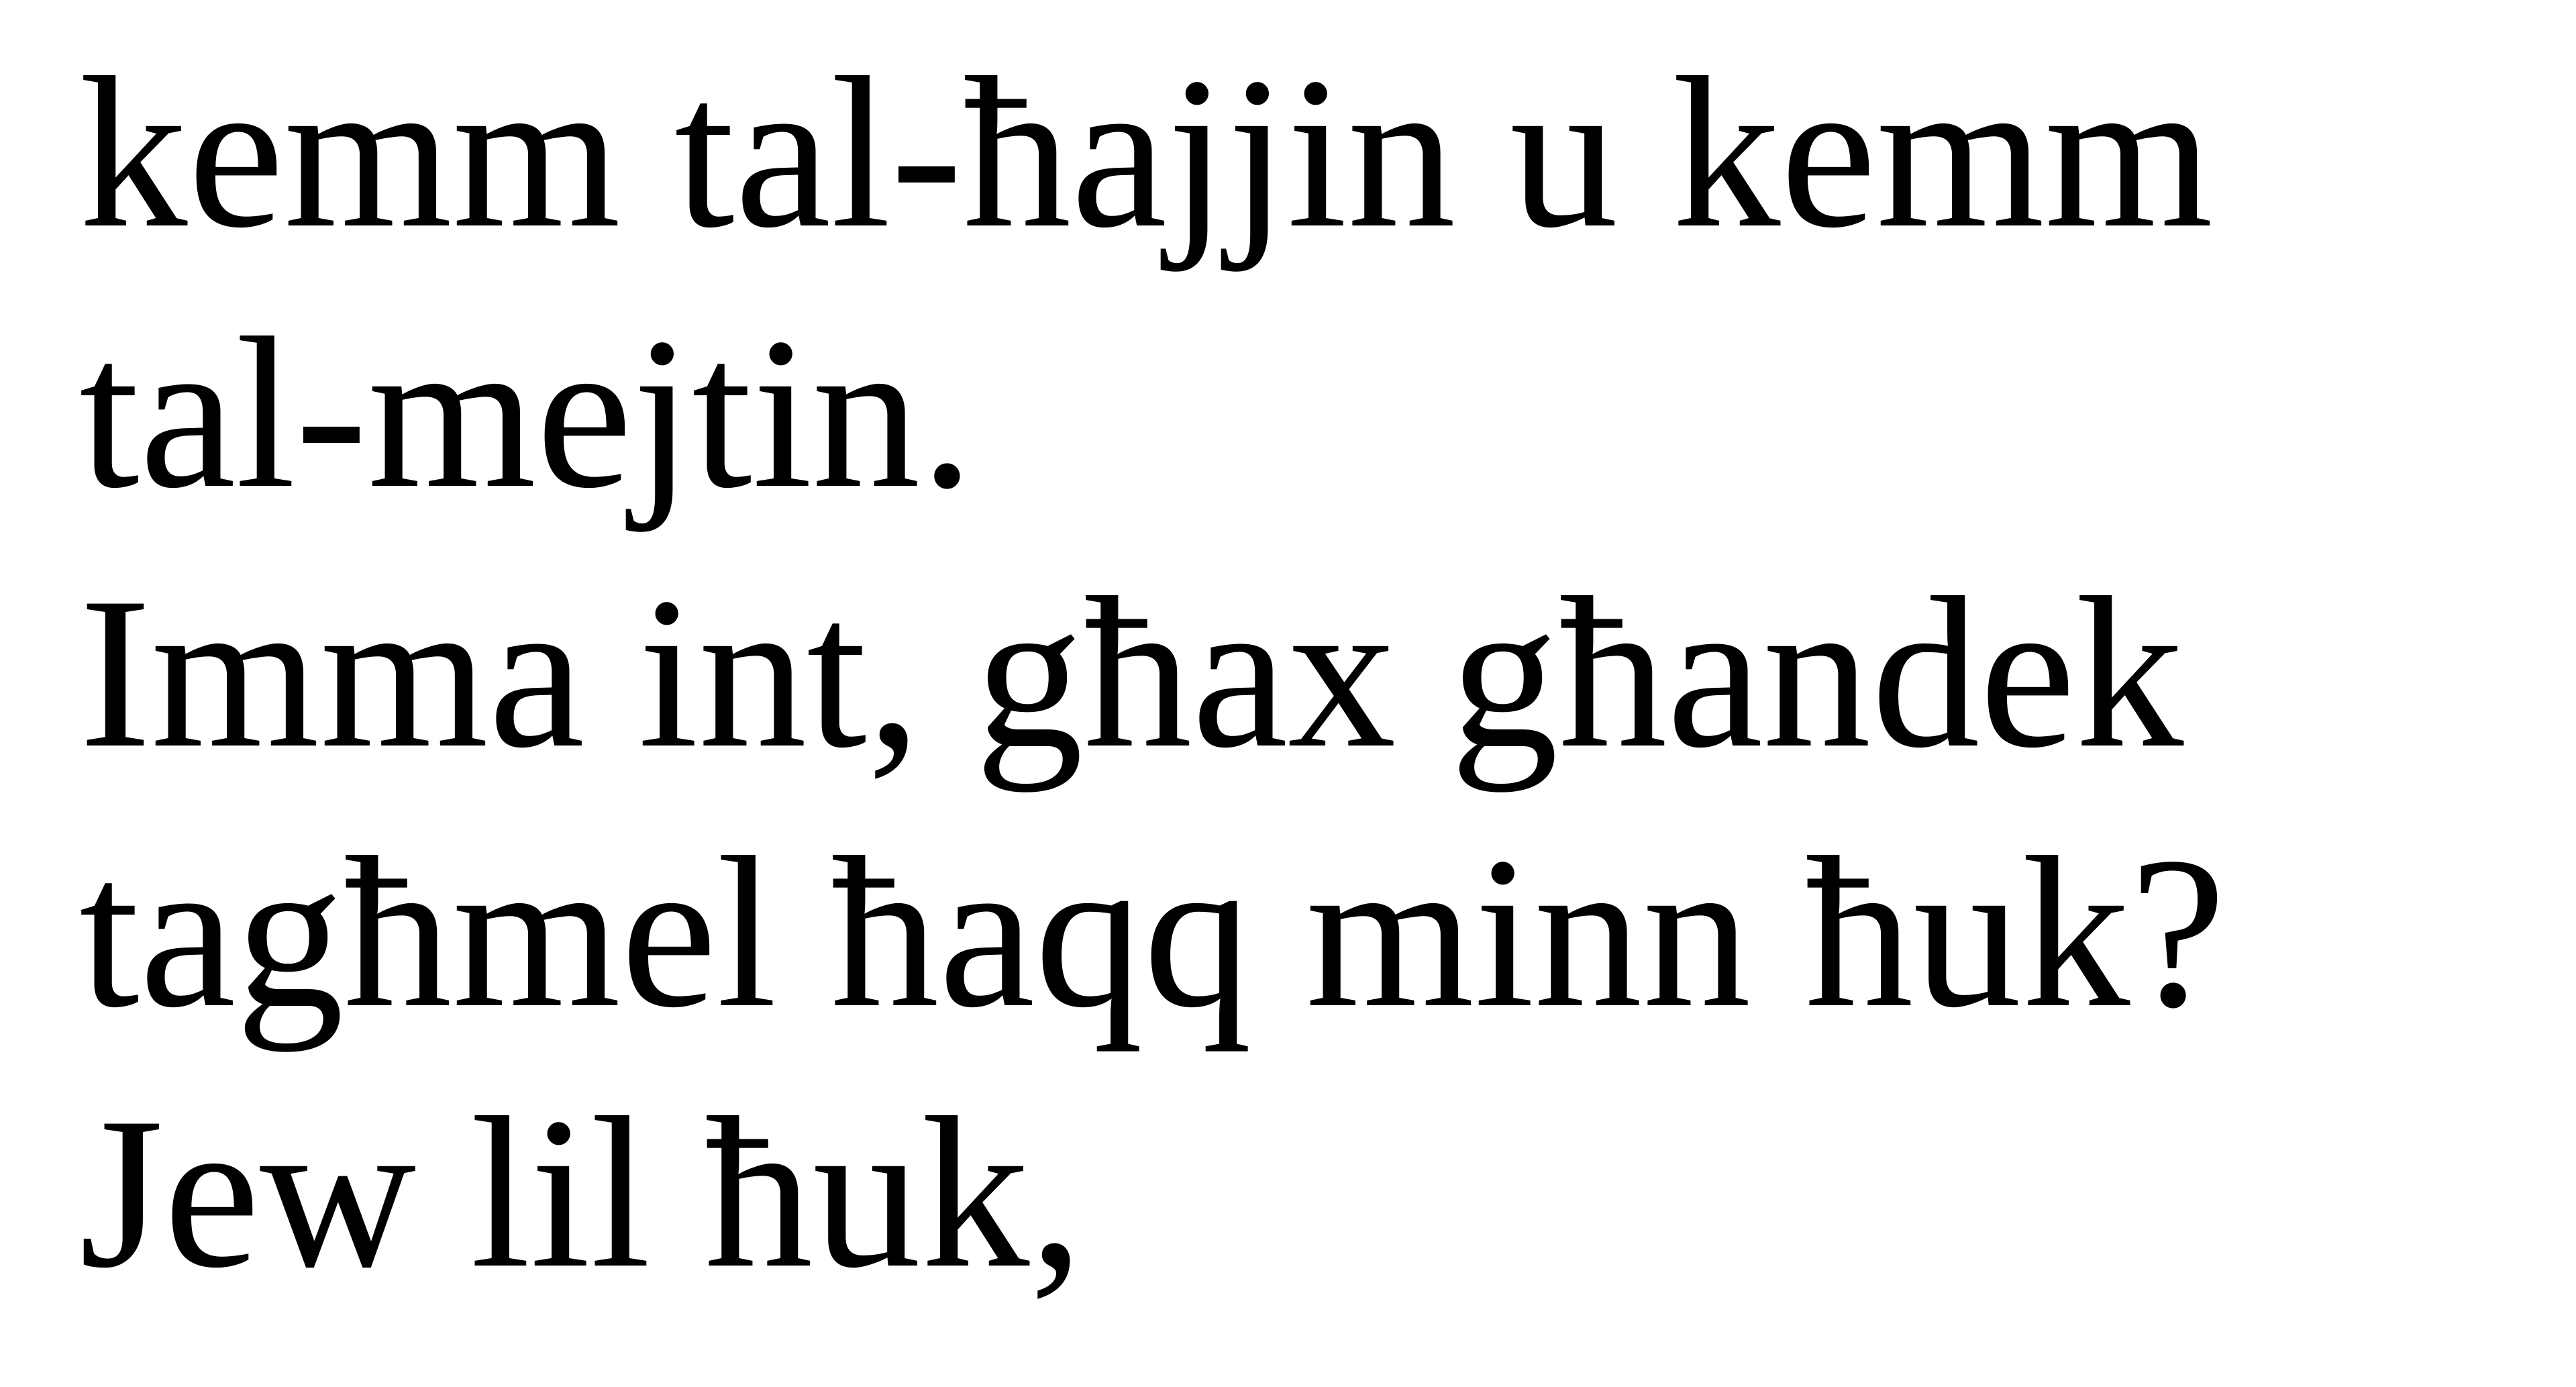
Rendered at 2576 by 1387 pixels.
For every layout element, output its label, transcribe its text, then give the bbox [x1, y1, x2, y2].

list kemm tal-ħajjin u kemm tal-mejtin. Imma int, għax għandek tagħmel ħaqq minn ħuk? Jew lil ħuk, [61, 0, 2515, 1387]
